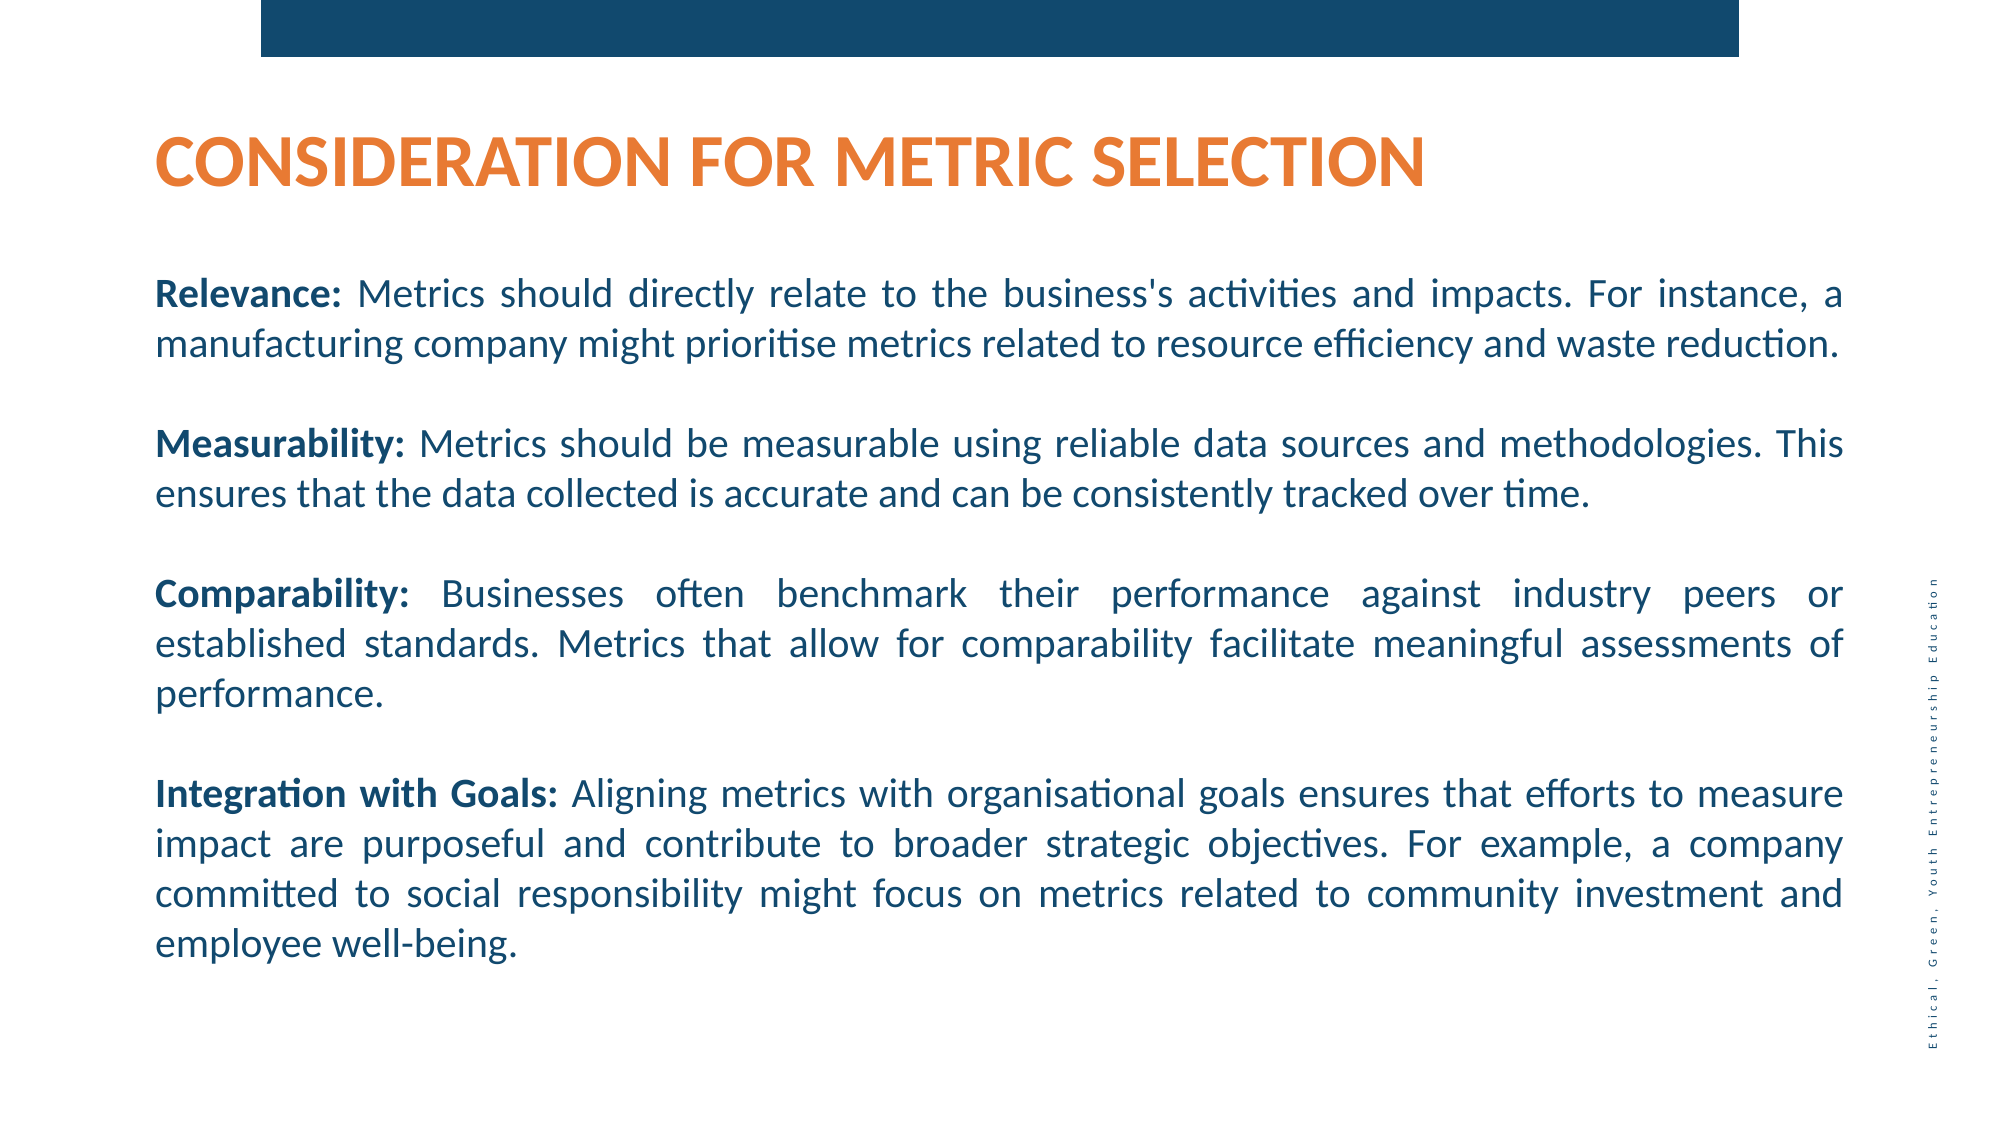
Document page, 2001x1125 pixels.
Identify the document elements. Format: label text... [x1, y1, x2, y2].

list Relevance: Metrics should directly relate to the business's activities and impacts. For instance, a manufacturing company might prioritise metrics related to resource efficiency and waste reduction. Measurability: Metrics should be measurable using reliable data sources and methodologies. This ensures that the data collected is accurate and can be consistently tracked over time. Comparability: Businesses often benchmark their performance against industry peers or established standards. Metrics that allow for comparability facilitate meaningful assessments of performance. Integration with Goals: Aligning metrics with organisational goals ensures that efforts to measure impact are purposeful and contribute to broader strategic objectives. For example, a company committed to social responsibility might focus on metrics related to community investment and employee well-being. [140, 257, 1860, 1075]
list CONSIDERATION FOR METRIC SELECTION [140, 103, 1860, 236]
